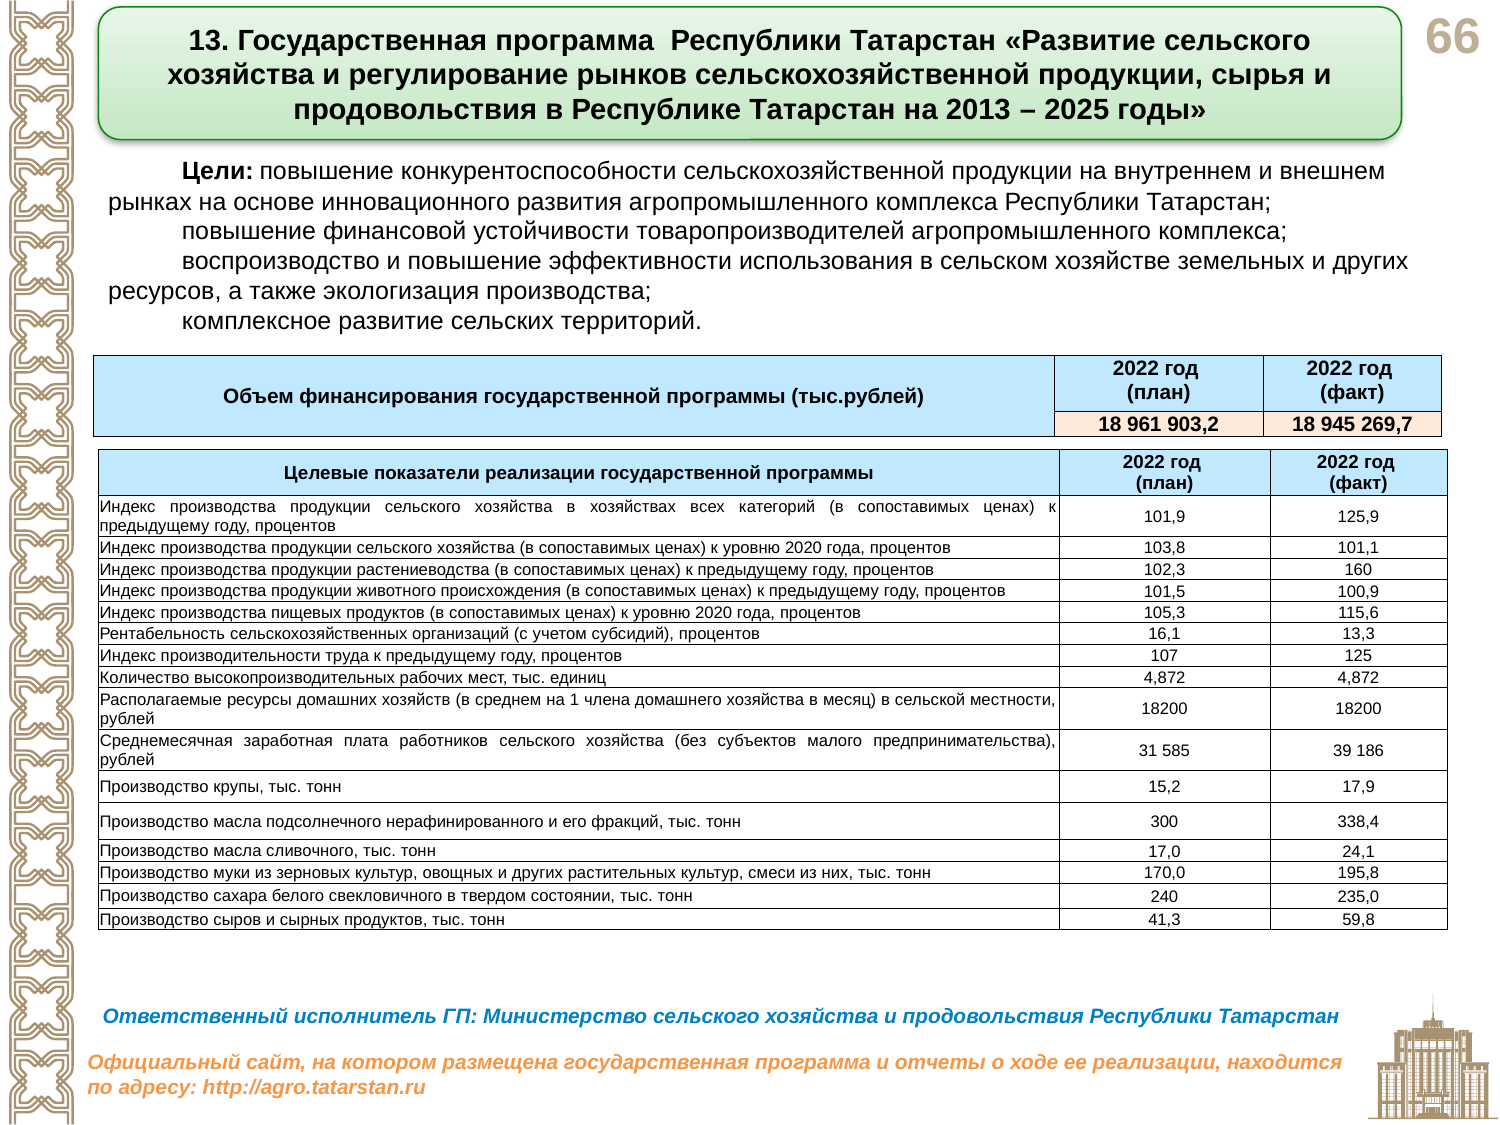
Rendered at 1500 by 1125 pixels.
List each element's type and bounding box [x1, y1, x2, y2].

table_cell [1271, 884, 1447, 908]
table_header [1055, 356, 1263, 411]
table_cell [1060, 840, 1270, 861]
table_cell [1271, 909, 1447, 929]
table_cell [1060, 580, 1270, 601]
table_cell [99, 559, 1059, 579]
table_cell [1271, 559, 1447, 579]
table_header [1060, 450, 1270, 495]
table_cell [1060, 623, 1270, 644]
table_cell [1271, 862, 1447, 883]
table_cell [1060, 688, 1270, 729]
table_cell [1271, 602, 1447, 622]
table_cell [99, 537, 1059, 558]
table_cell [1271, 645, 1447, 666]
table_cell [1060, 730, 1270, 770]
table_cell [1060, 771, 1270, 802]
table_cell [99, 667, 1059, 687]
table_cell [99, 580, 1059, 601]
table_cell [1271, 688, 1447, 729]
table_cell [1060, 884, 1270, 908]
text_box [87, 995, 1488, 1036]
text_box [97, 6, 1403, 141]
text_box [72, 1041, 1385, 1106]
table_cell [99, 602, 1059, 622]
table_cell [1060, 909, 1270, 929]
table_cell [1271, 667, 1447, 687]
table_cell [1271, 771, 1447, 802]
table_cell [1271, 840, 1447, 861]
table_header [94, 356, 1054, 436]
table_cell [1060, 803, 1270, 839]
table_cell [99, 884, 1059, 908]
table_cell [1060, 667, 1270, 687]
table_cell [1055, 412, 1263, 436]
table_header [1264, 356, 1441, 411]
text_box [93, 147, 1483, 343]
table_cell [1060, 496, 1270, 536]
table_header [99, 450, 1059, 495]
table_cell [1060, 862, 1270, 883]
table_cell [1271, 496, 1447, 536]
table_cell [99, 688, 1059, 729]
table_cell [1271, 803, 1447, 839]
table_cell [99, 840, 1059, 861]
table_cell [1271, 623, 1447, 644]
table_cell [99, 771, 1059, 802]
table_cell [1060, 559, 1270, 579]
table_cell [1271, 580, 1447, 601]
table_cell [1264, 412, 1441, 436]
table_cell [99, 645, 1059, 666]
table_cell [1271, 730, 1447, 770]
table_cell [99, 862, 1059, 883]
table_header [1271, 450, 1447, 495]
table_cell [99, 803, 1059, 839]
table_cell [99, 909, 1059, 929]
table_cell [1060, 602, 1270, 622]
table_cell [1060, 645, 1270, 666]
table_cell [1271, 537, 1447, 558]
table_cell [99, 496, 1059, 536]
table_cell [99, 623, 1059, 644]
table_cell [99, 730, 1059, 770]
table_cell [1060, 537, 1270, 558]
